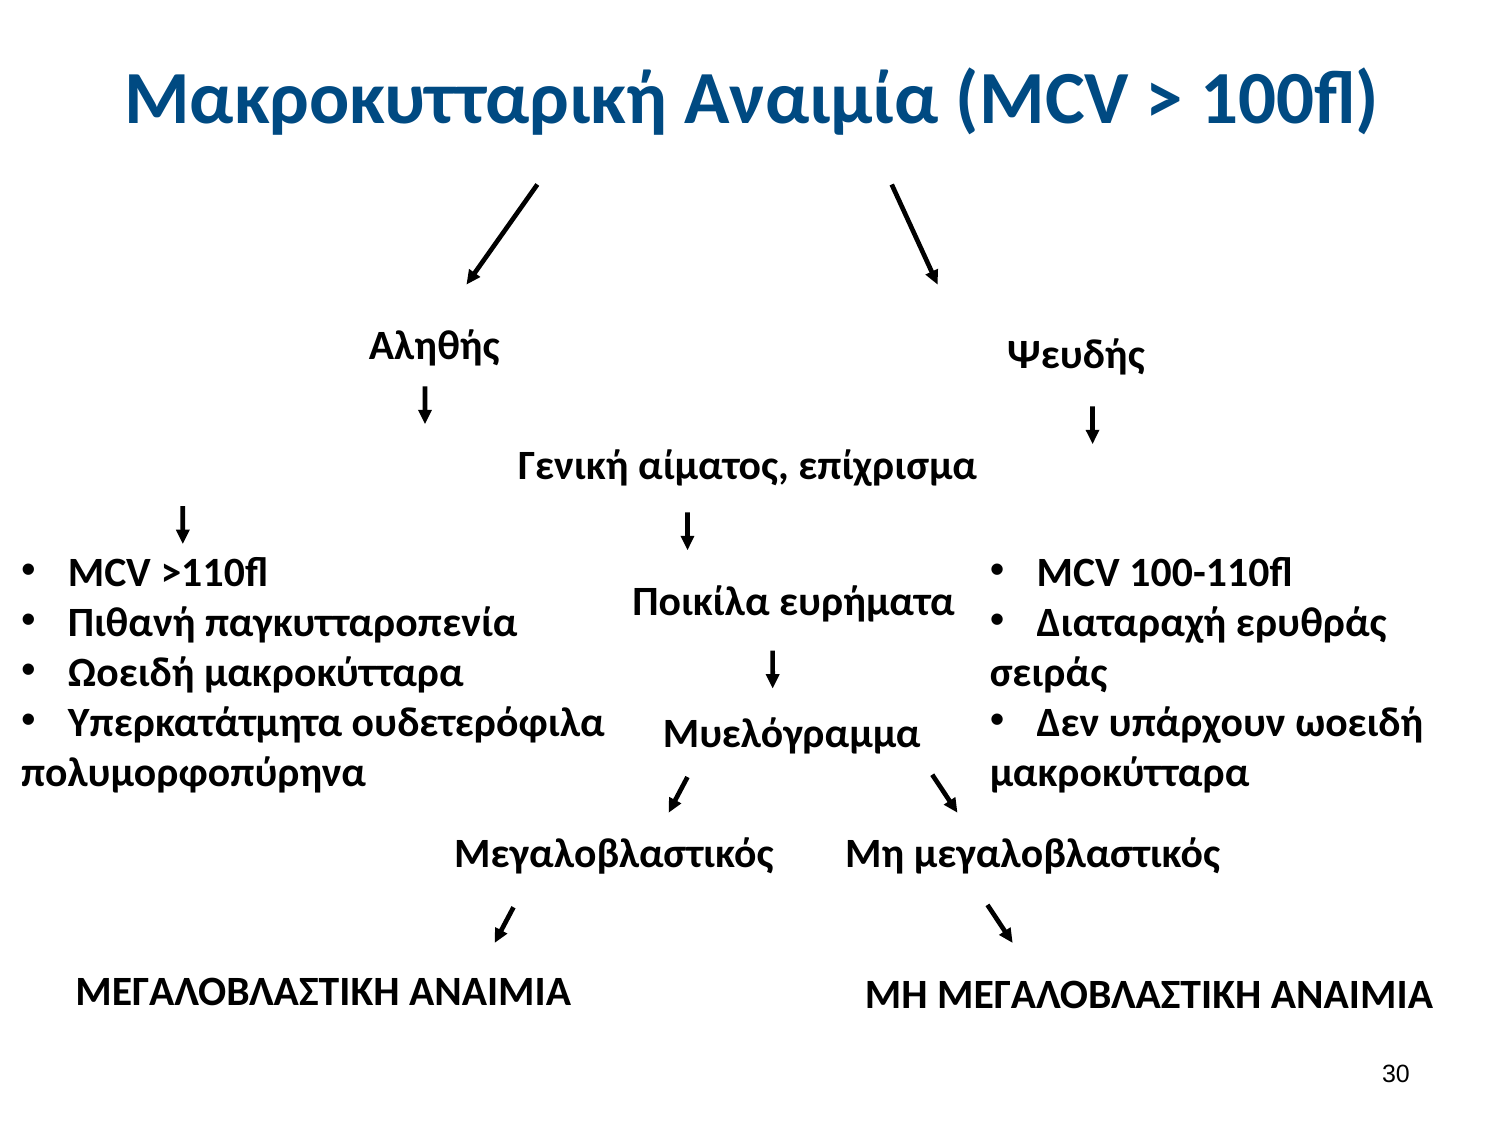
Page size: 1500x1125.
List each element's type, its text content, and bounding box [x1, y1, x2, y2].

title Μακροκυτταρική Αναιμία (MCV > 100fl) [76, 19, 1427, 169]
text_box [5, 184, 1476, 1031]
slide_number 29 [1074, 1042, 1425, 1103]
